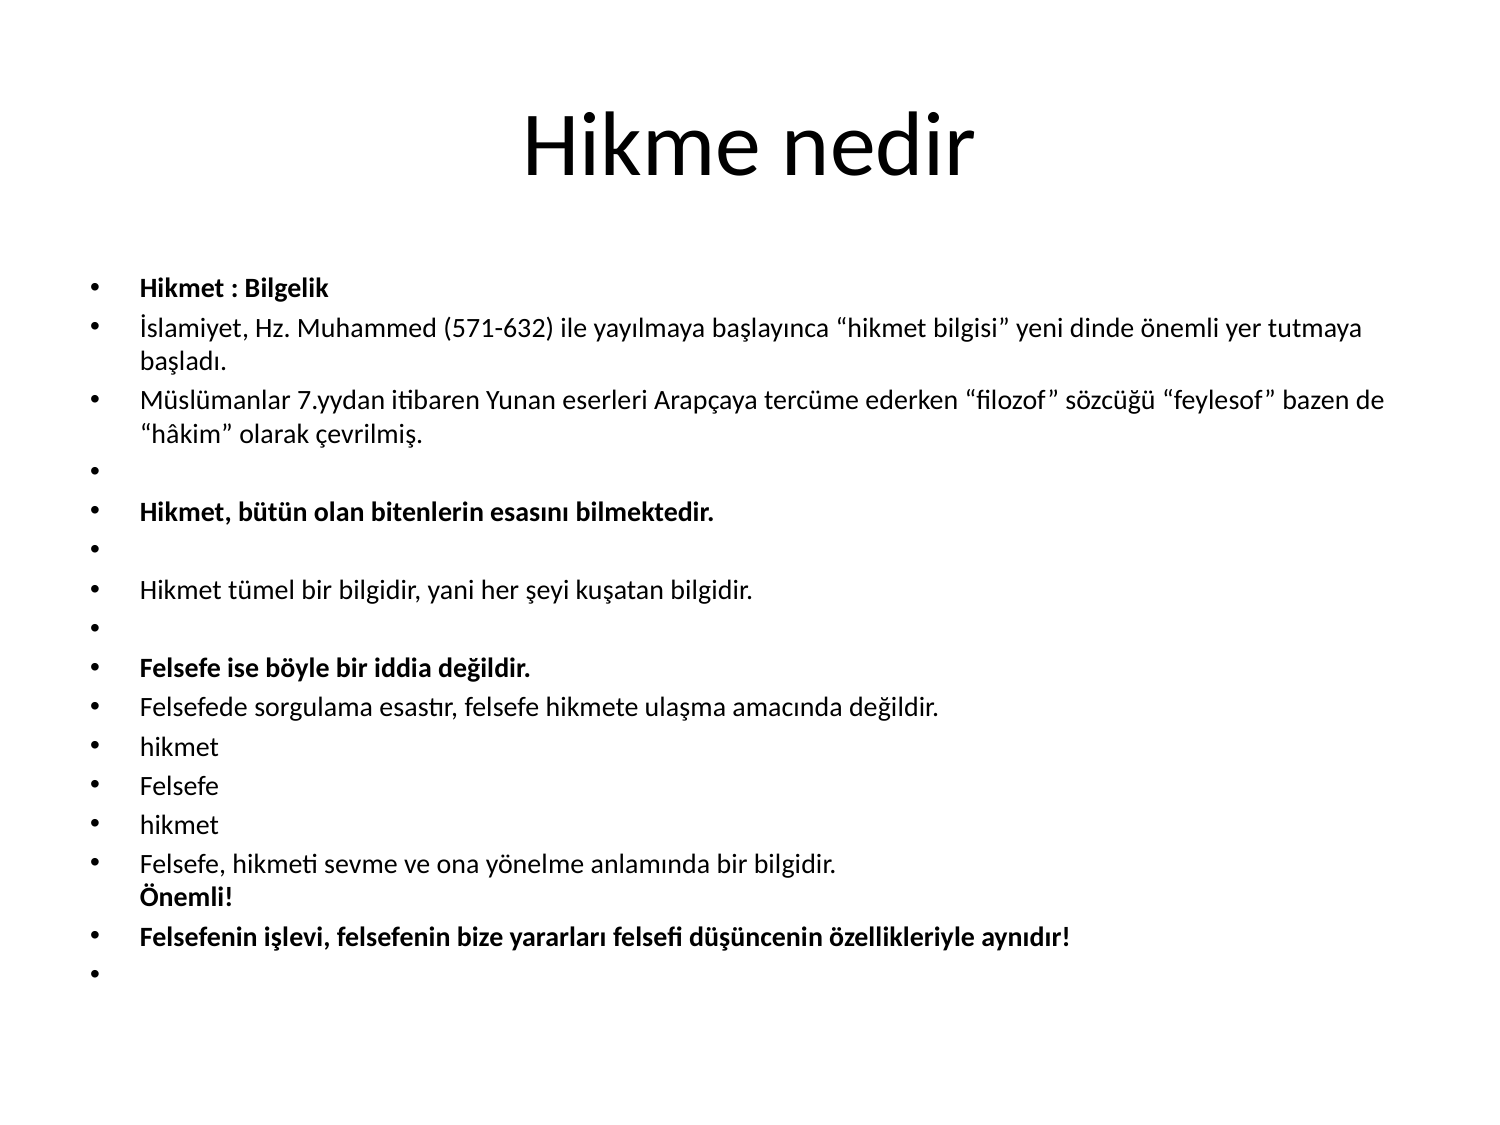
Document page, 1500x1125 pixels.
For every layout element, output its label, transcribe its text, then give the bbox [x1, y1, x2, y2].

title Hikme nedir [75, 45, 1425, 233]
list Hikmet : Bilgelik İslamiyet, Hz. Muhammed (571-632) ile yayılmaya başlayınca “hikmet bilgisi” yeni dinde önemli yer tutmaya başladı. Müslümanlar 7.yydan itibaren Yunan eserleri Arapçaya tercüme ederken “filozof” sözcüğü “feylesof” bazen de “hâkim” olarak çevrilmiş. Hikmet, bütün olan bitenlerin esasını bilmektedir. Hikmet tümel bir bilgidir, yani her şeyi kuşatan bilgidir. Felsefe ise böyle bir iddia değildir. Felsefede sorgulama esastır, felsefe hikmete ulaşma amacında değildir. hikmet Felsefe hikmet Felsefe, hikmeti sevme ve ona yönelme anlamında bir bilgidir. Önemli! Felsefenin işlevi, felsefenin bize yararları felsefi düşüncenin özellikleriyle aynıdır! [75, 262, 1425, 1005]
